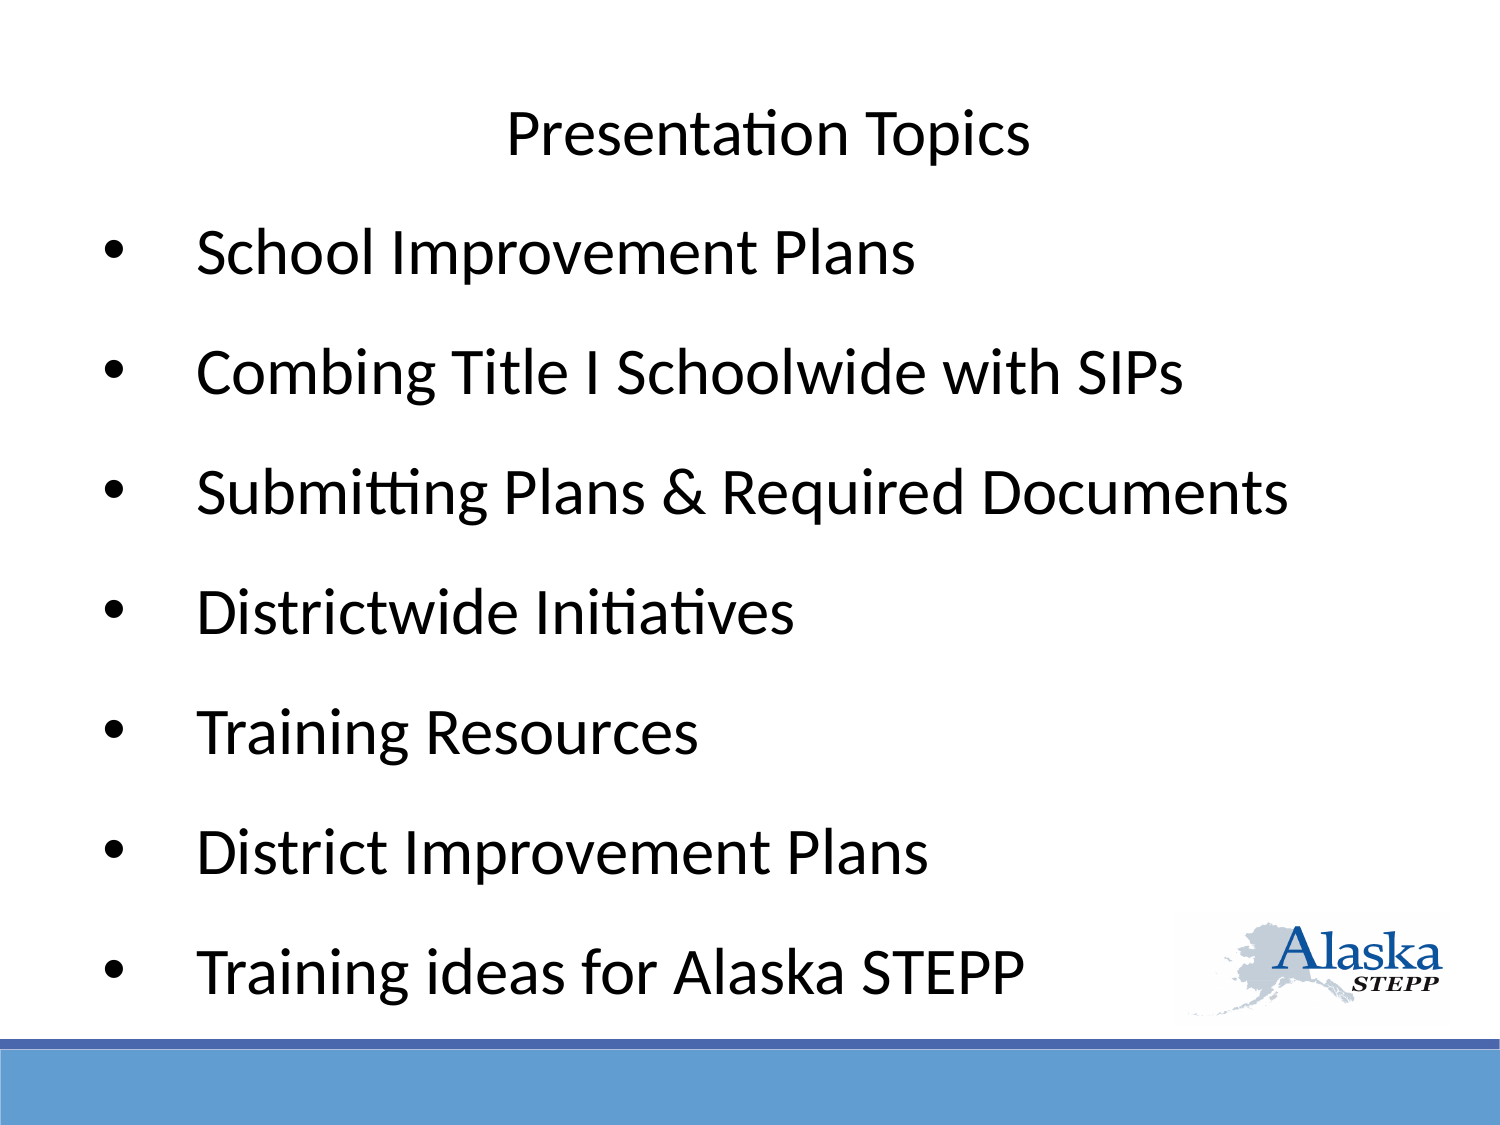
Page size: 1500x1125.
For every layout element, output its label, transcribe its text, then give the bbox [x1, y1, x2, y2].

text_box Presentation Topics School Improvement Plans Combing Title I Schoolwide with SIPs Submitting Plans & Required Documents Districtwide Initiatives Training Resources District Improvement Plans Training ideas for Alaska STEPP [87, 80, 1450, 1016]
picture [1174, 911, 1451, 1026]
